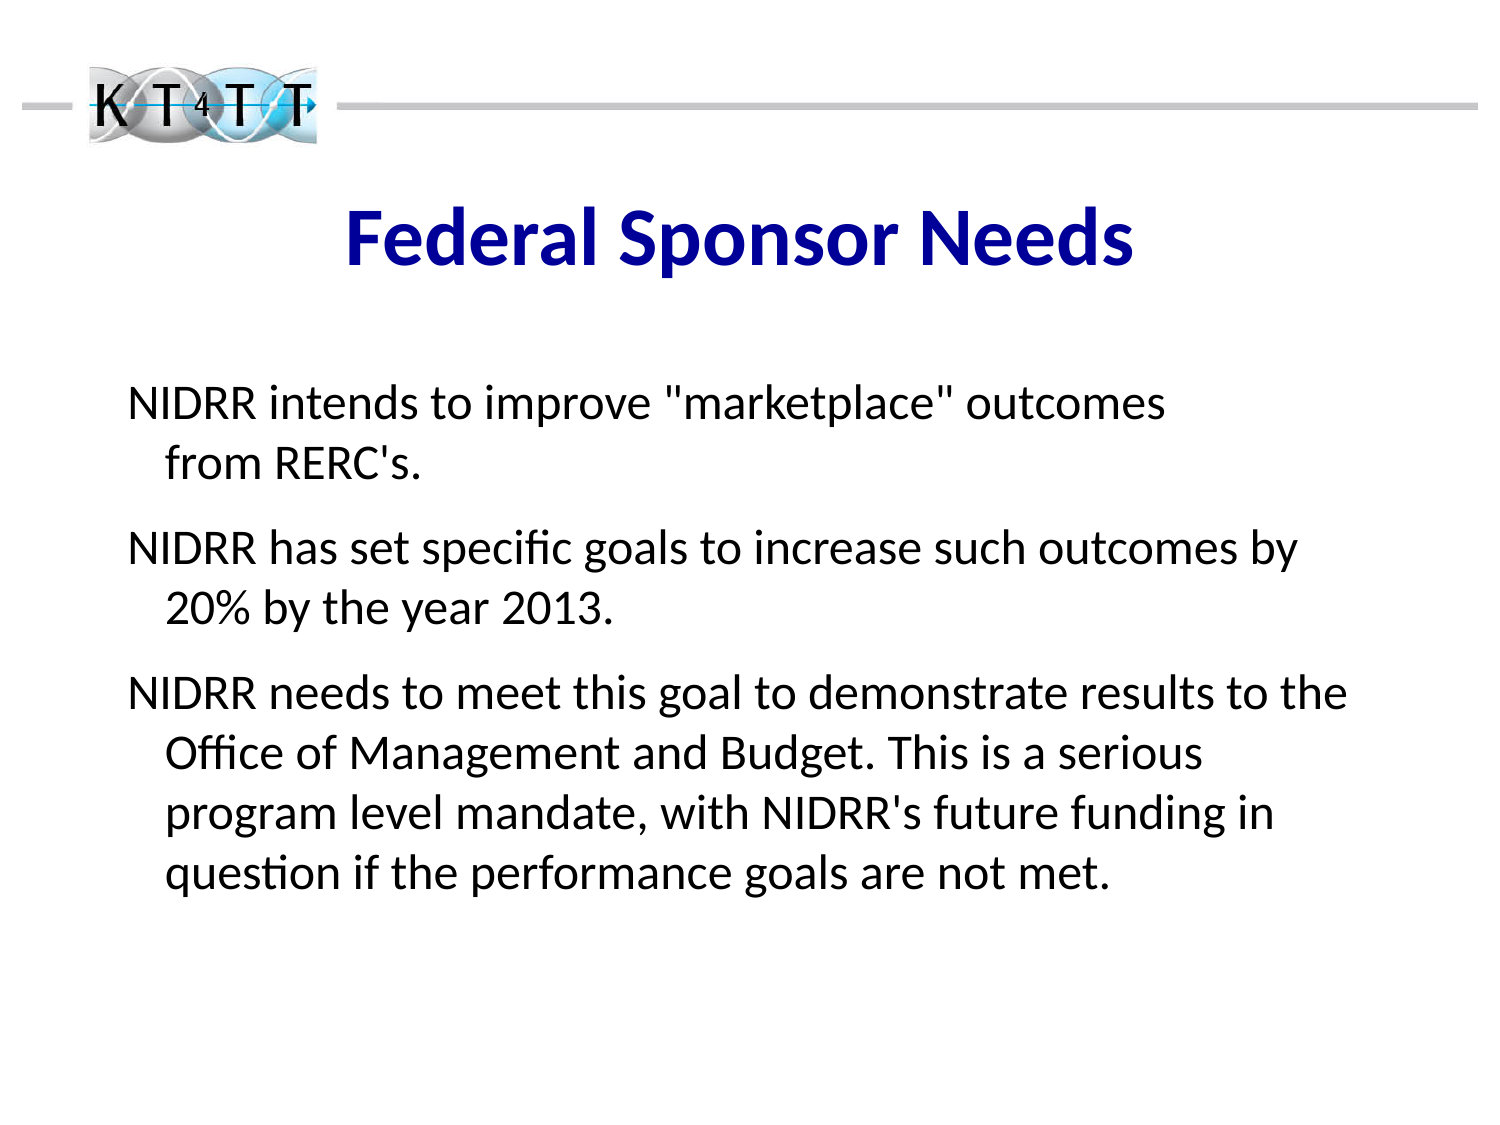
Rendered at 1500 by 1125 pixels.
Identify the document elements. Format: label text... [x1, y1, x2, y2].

picture [22, 0, 1478, 1125]
title Federal Sponsor Needs [75, 174, 1425, 363]
list NIDRR intends to improve "marketplace" outcomes from RERC's. NIDRR has set specific goals to increase such outcomes by 20% by the year 2013. NIDRR needs to meet this goal to demonstrate results to the Office of Management and Budget. This is a serious program level mandate, with NIDRR's future funding in question if the performance goals are not met. [112, 362, 1388, 1125]
